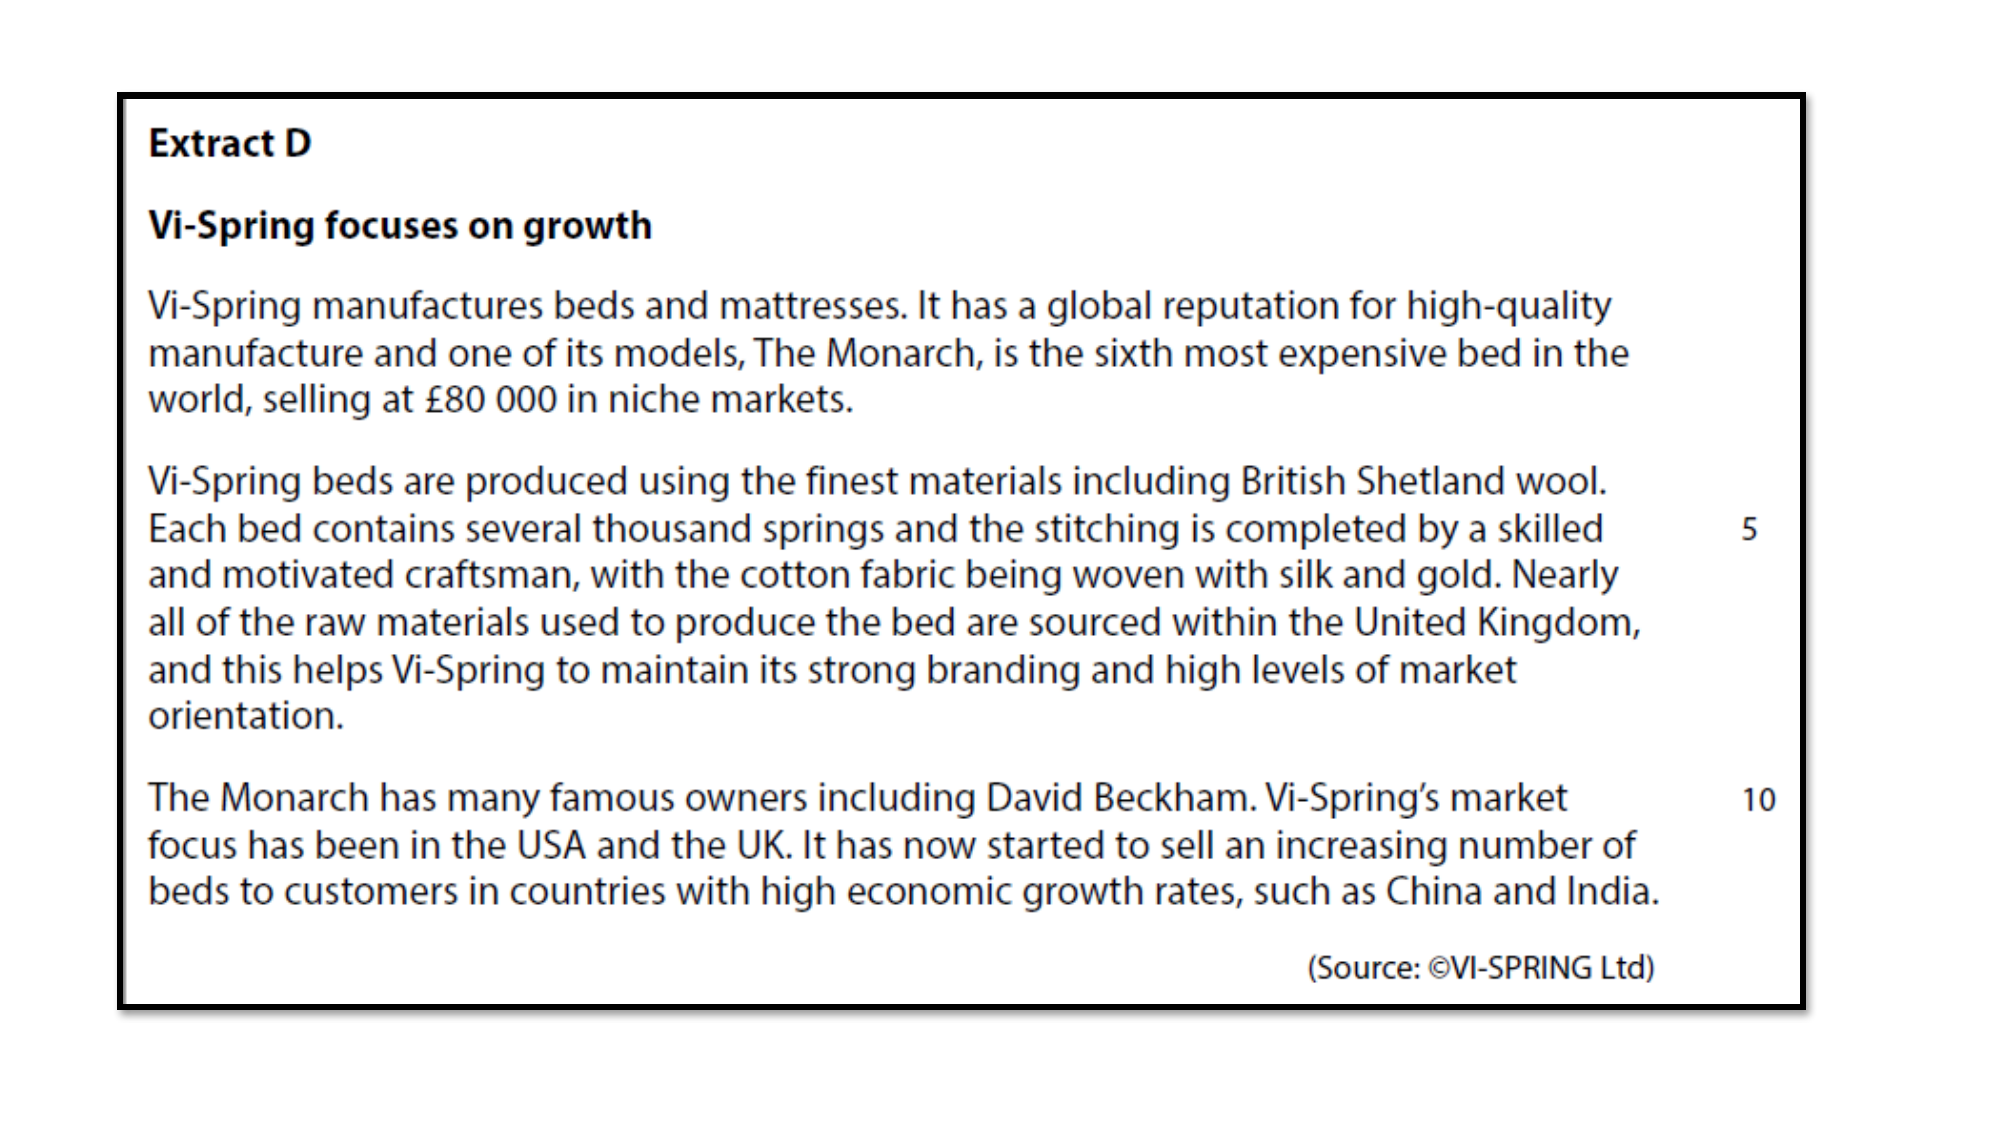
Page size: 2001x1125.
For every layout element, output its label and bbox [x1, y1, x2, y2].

picture [123, 98, 1800, 1004]
